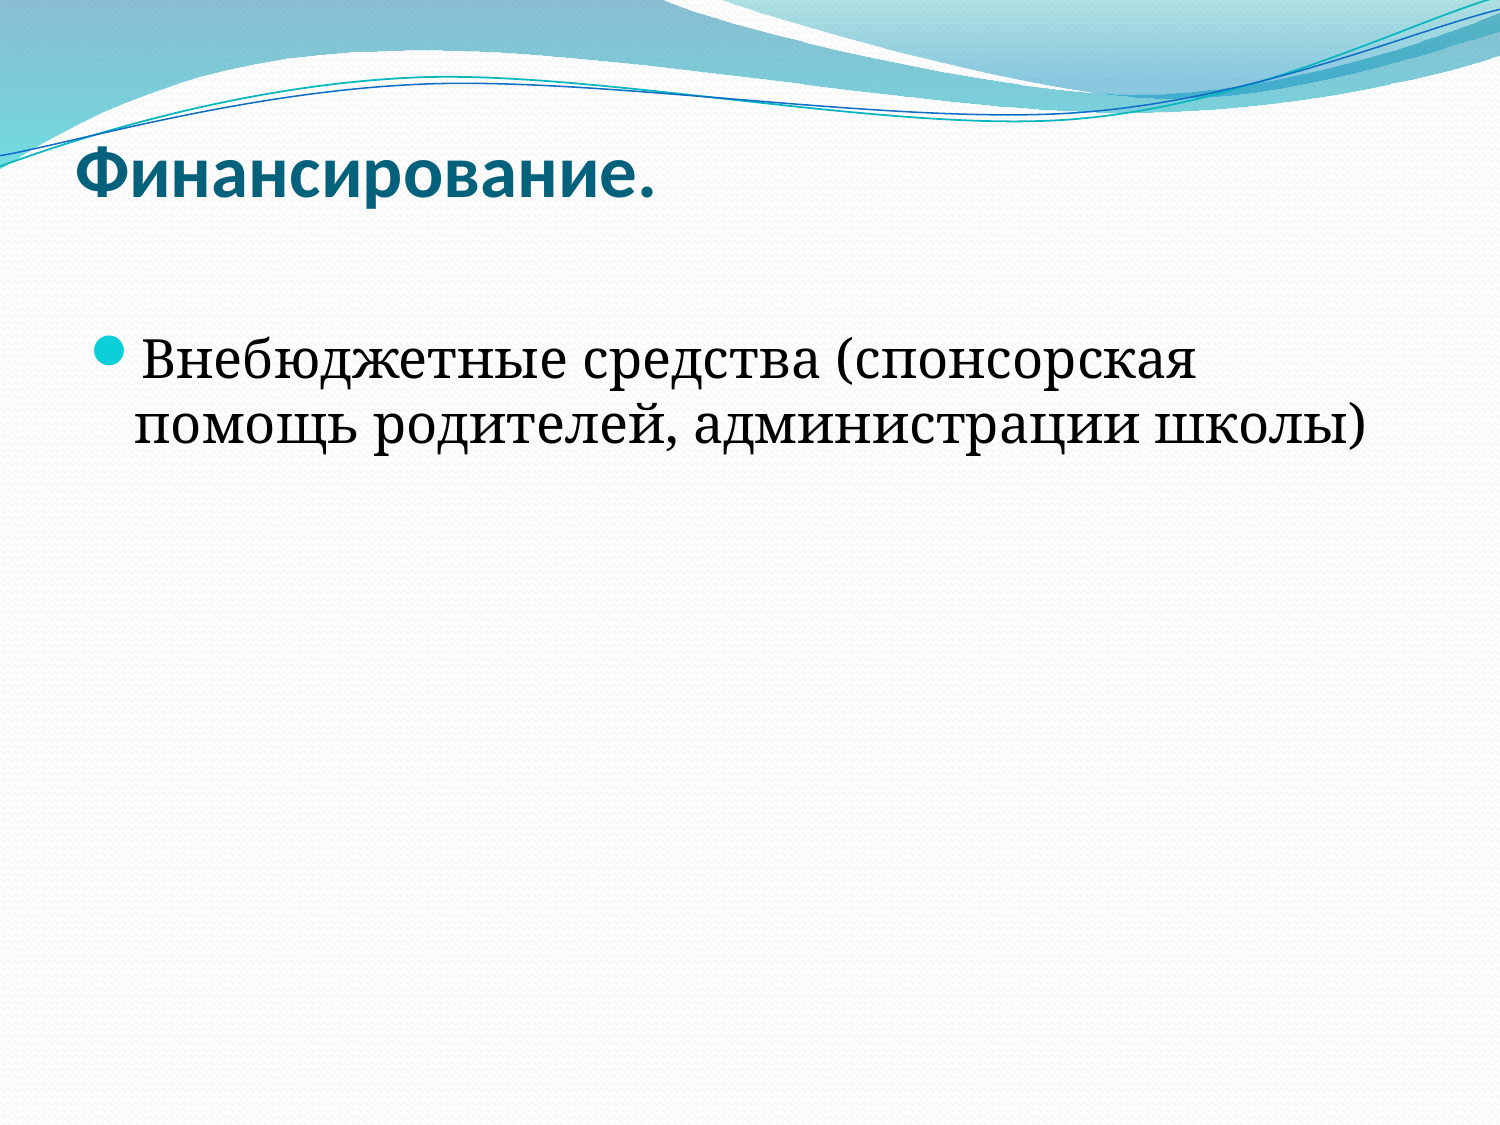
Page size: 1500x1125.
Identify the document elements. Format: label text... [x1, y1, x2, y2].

title Финансирование. [75, 115, 1425, 303]
list Внебюджетные средства (спонсорская помощь родителей, администрации школы) [75, 317, 1425, 1038]
